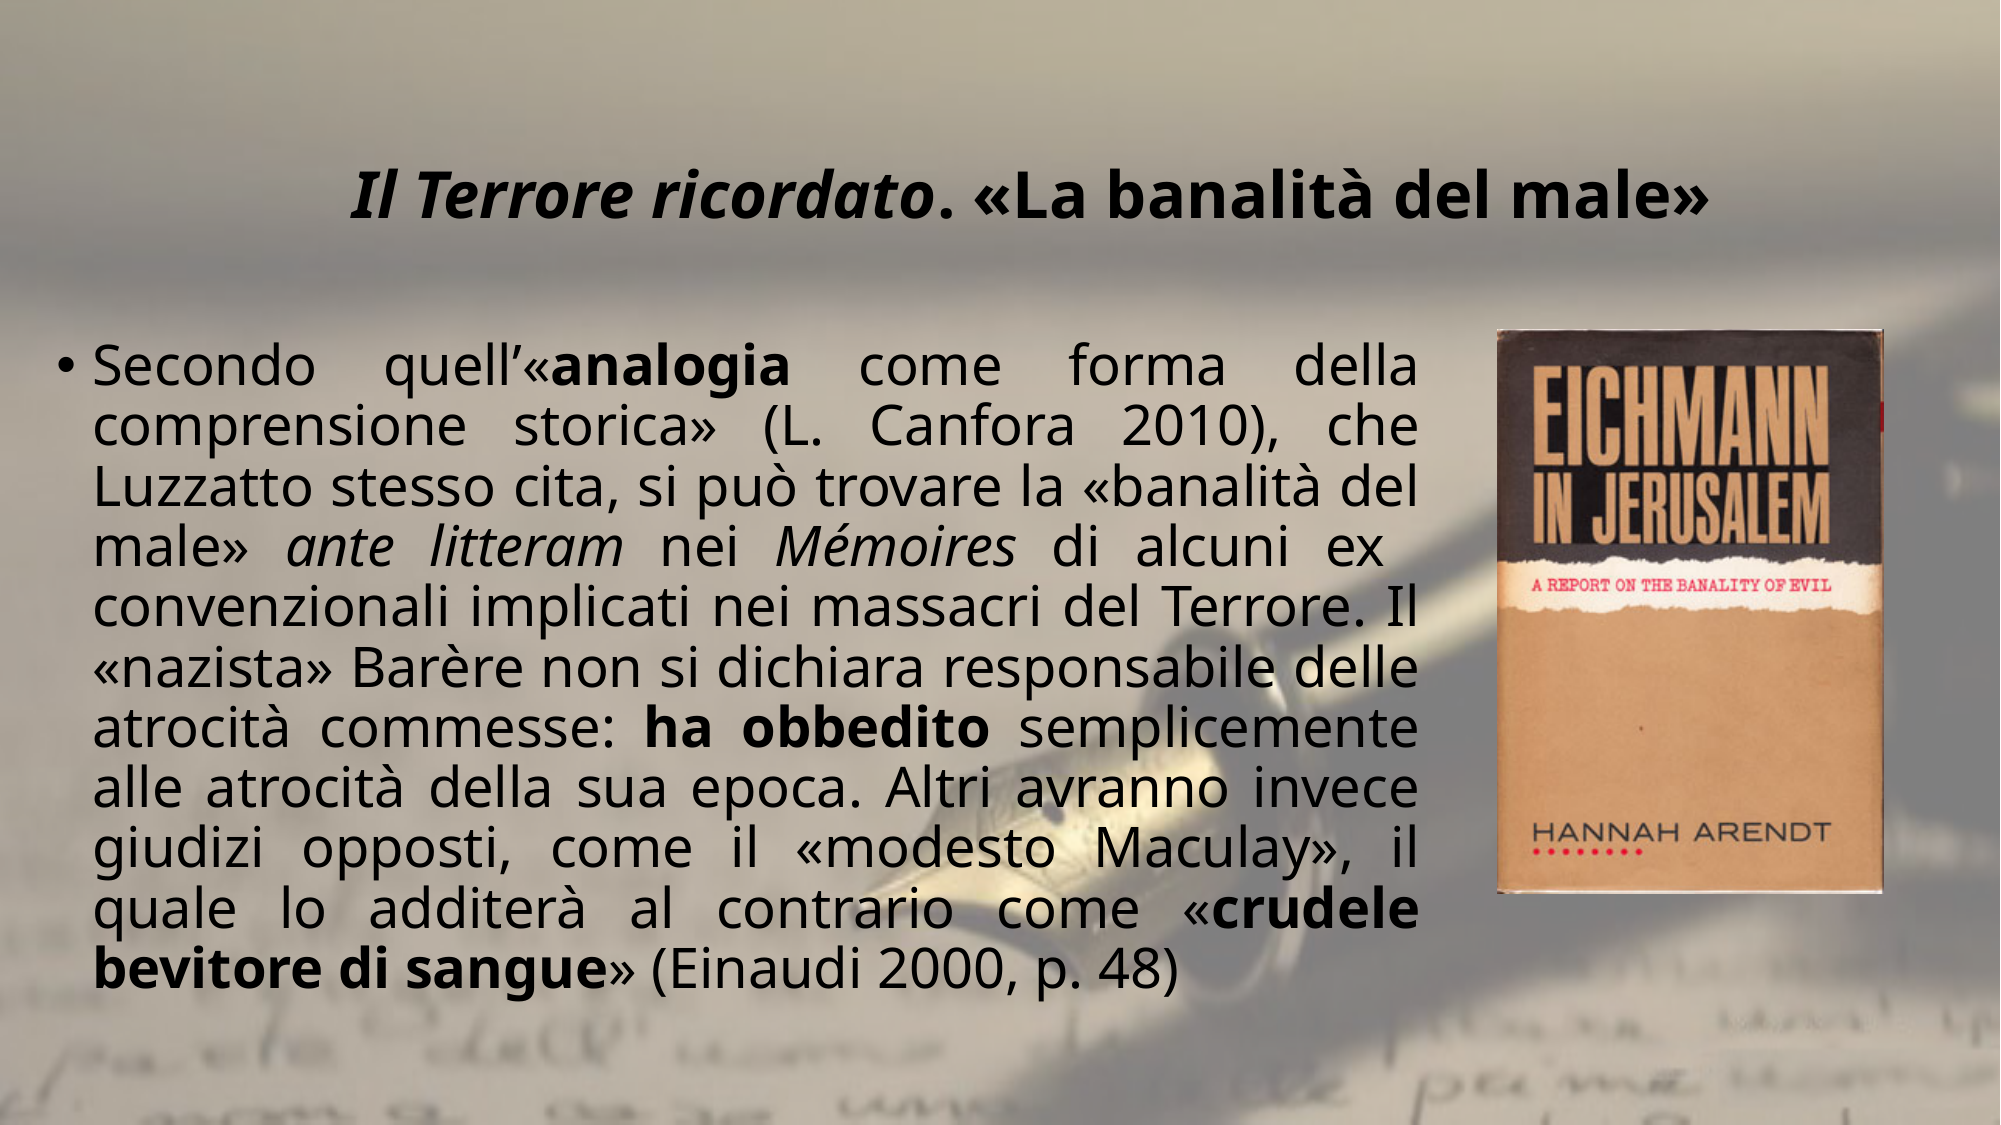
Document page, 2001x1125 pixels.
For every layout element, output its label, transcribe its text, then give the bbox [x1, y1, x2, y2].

list Secondo quell’«analogia come forma della comprensione storica» (L. Canfora 2010), che Luzzatto stesso cita, si può trovare la «banalità del male» ante litteram nei Mémoires di alcuni ex convenzionali implicati nei massacri del Terrore. Il «nazista» Barère non si dichiara responsabile delle atrocità commesse: ha obbedito semplicemente alle atrocità della sua epoca. Altri avranno invece giudizi opposti, come il «modesto Maculay», il quale lo additerà al contrario come «crudele bevitore di sangue» (Einaudi 2000, p. 48) [41, 329, 1436, 1071]
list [1497, 329, 1884, 894]
title Il Terrore ricordato. «La banalità del male» [251, 139, 1814, 256]
